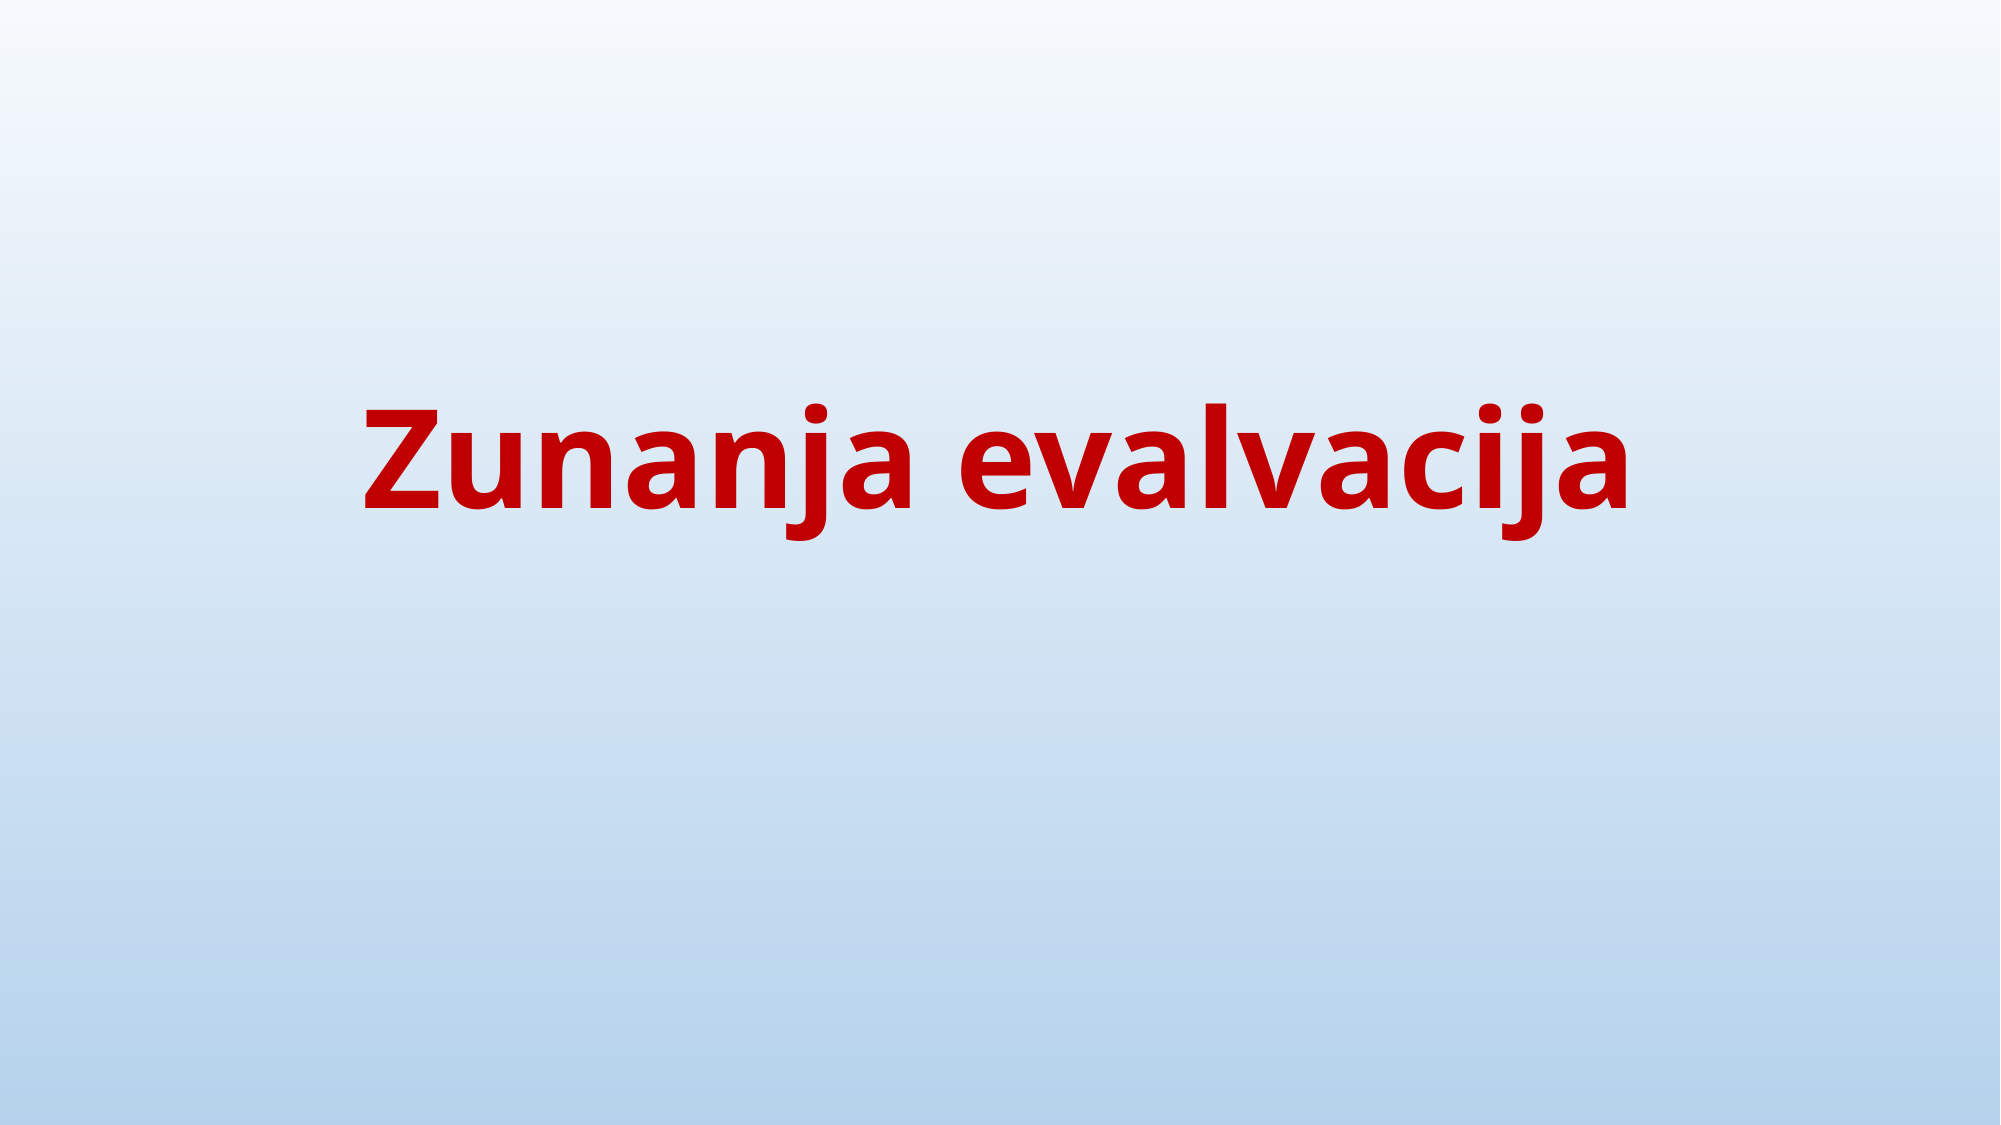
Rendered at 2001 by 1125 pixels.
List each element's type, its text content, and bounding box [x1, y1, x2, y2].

title Zunanja evalvacija [137, 355, 1863, 574]
